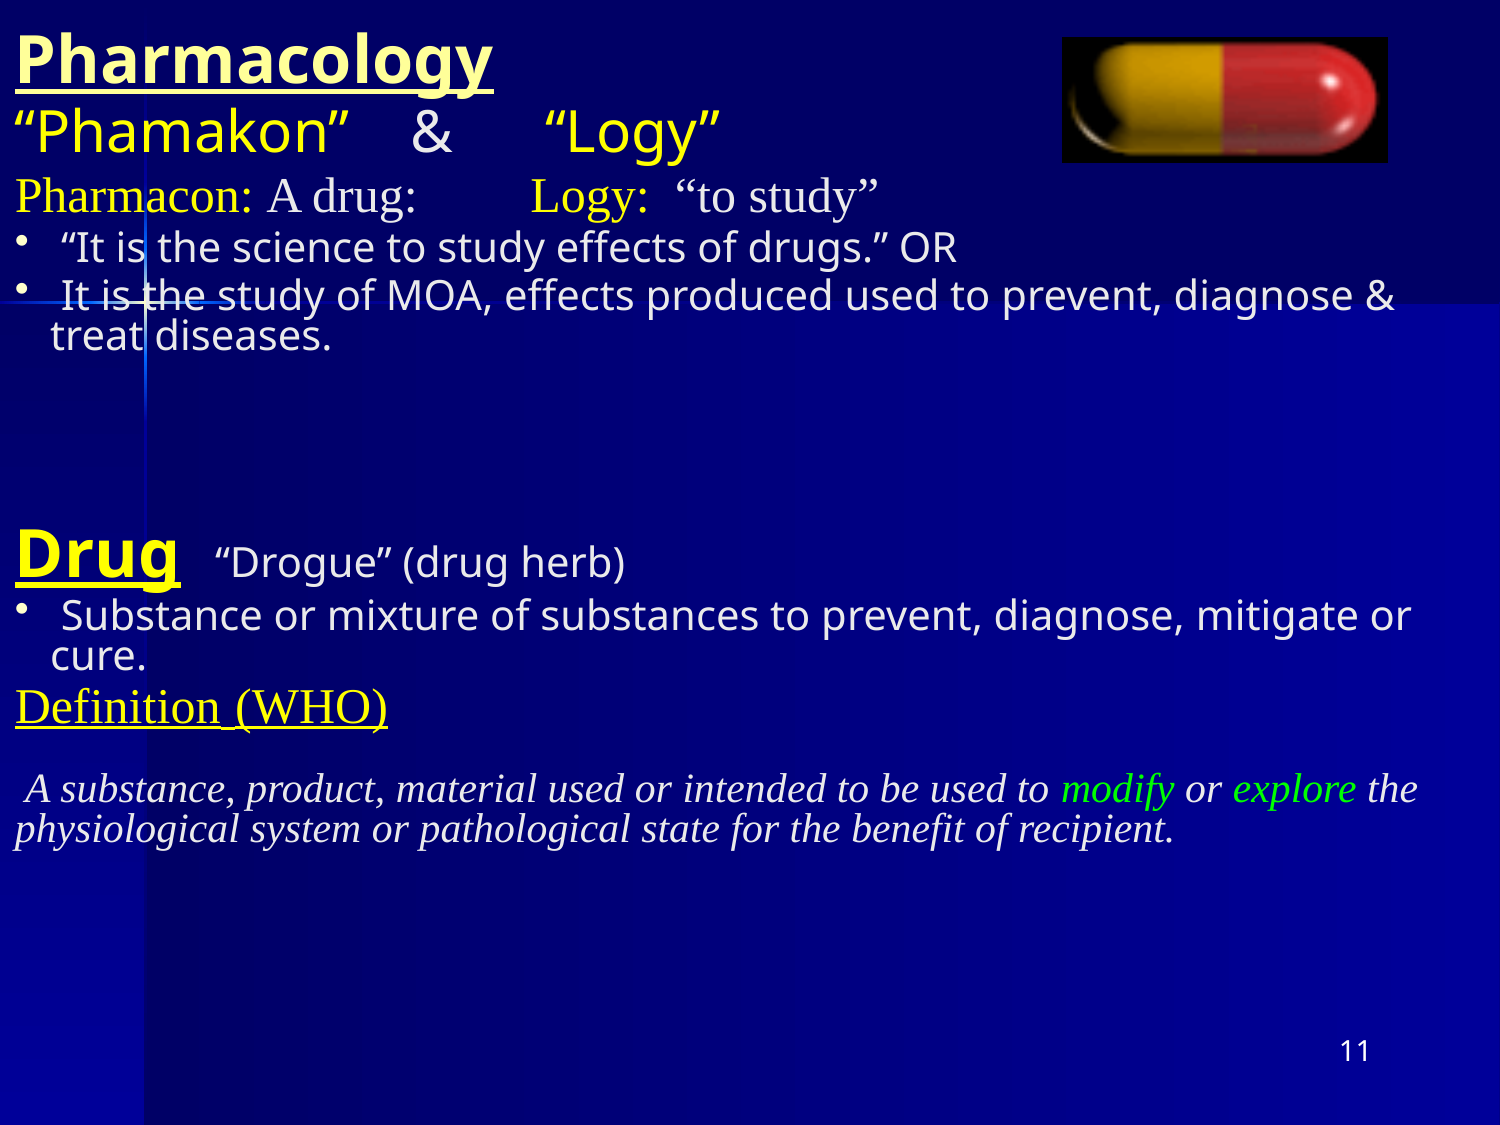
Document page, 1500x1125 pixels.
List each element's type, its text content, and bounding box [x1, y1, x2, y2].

text_box Pharmacology “Phamakon” & “Logy” Pharmacon: A drug: Logy: “to study” “It is the science to study effects of drugs.” OR It is the study of MOA, effects produced used to prevent, diagnose & treat diseases. Drug “Drogue” (drug herb) Substance or mixture of substances to prevent, diagnose, mitigate or cure. Definition (WHO) A substance, product, material used or intended to be used to modify or explore the physiological system or pathological state for the benefit of recipient. [0, 24, 1500, 988]
slide_number 11 [1074, 1024, 1388, 1101]
picture [1062, 37, 1388, 163]
